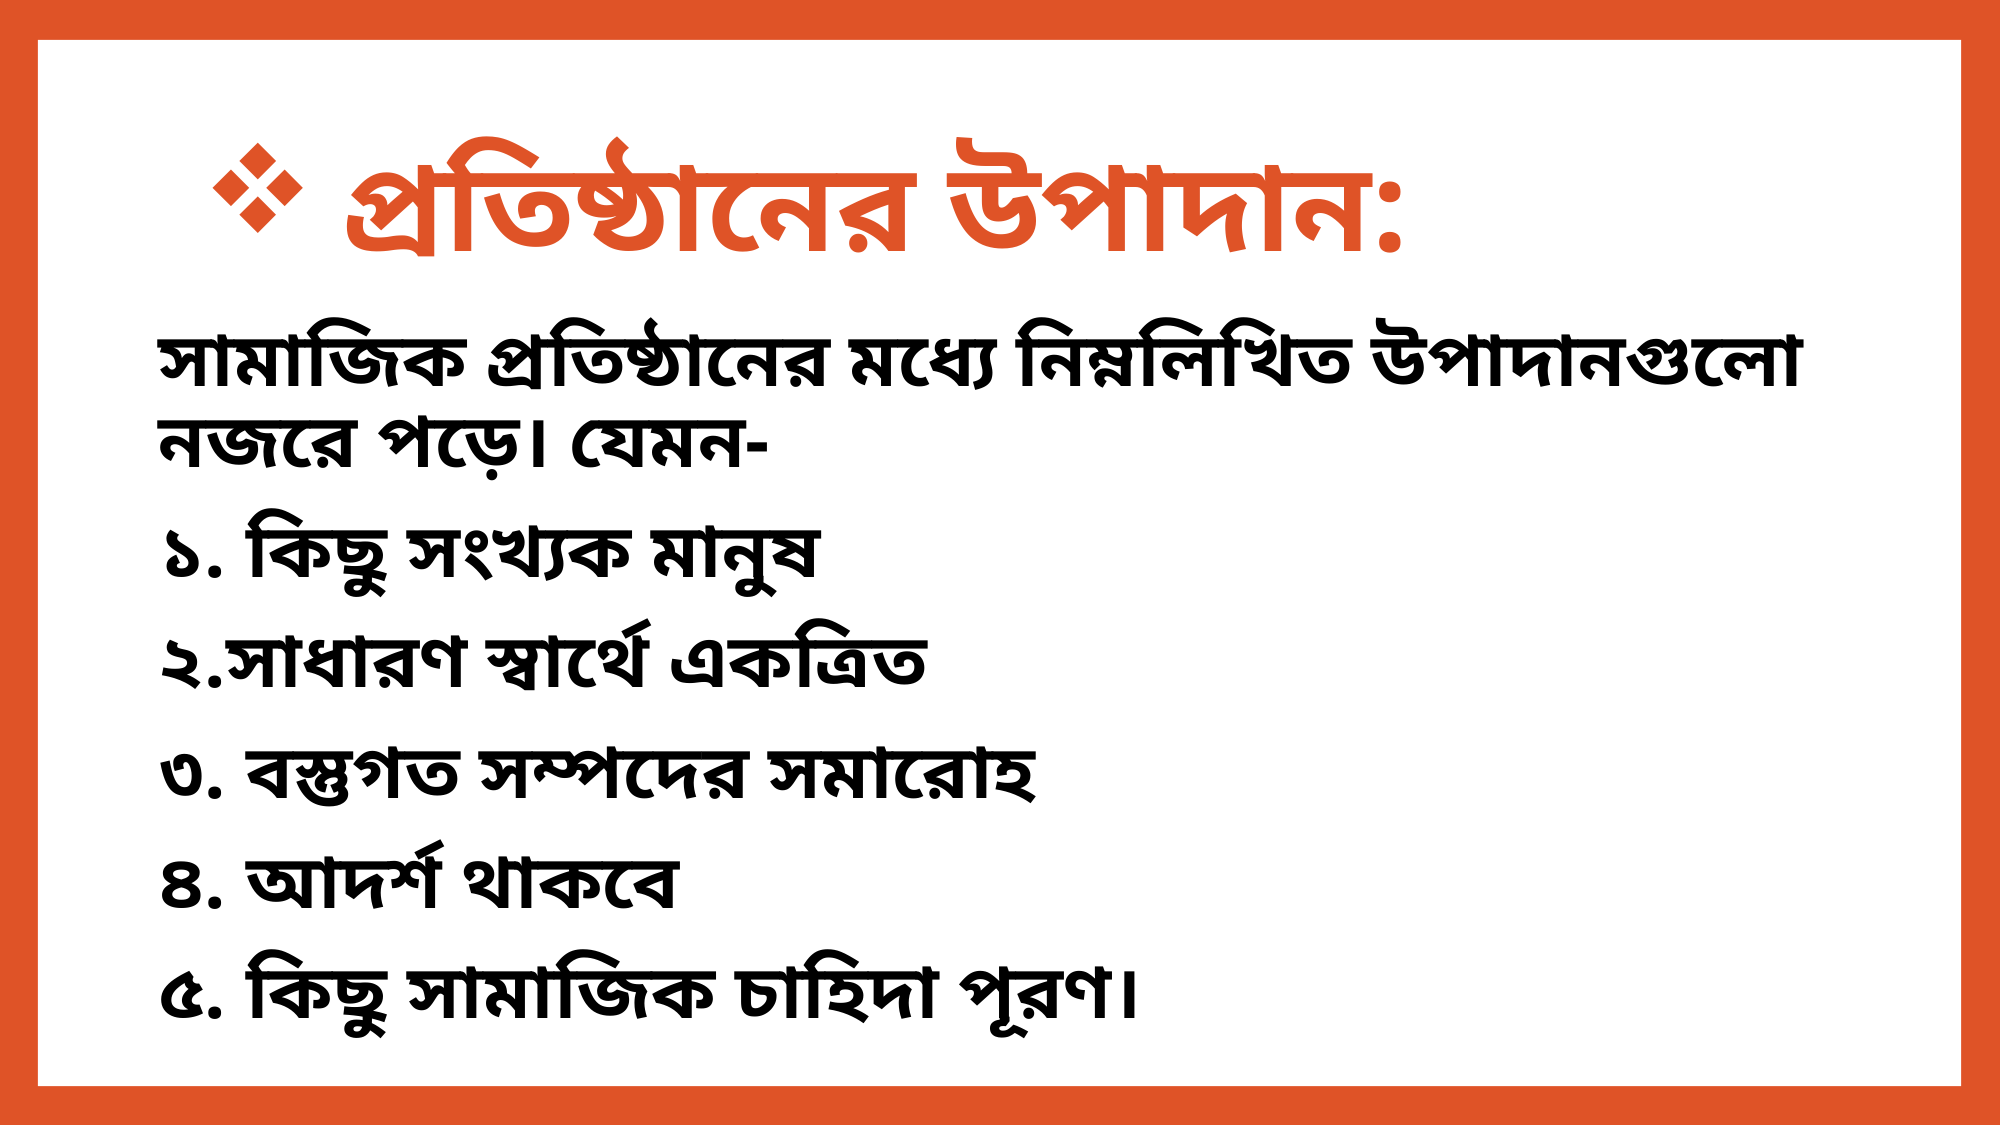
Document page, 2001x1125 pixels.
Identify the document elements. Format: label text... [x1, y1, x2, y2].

title প্রতিষ্ঠানের উপাদান: [187, 99, 1808, 314]
list সামাজিক প্রতিষ্ঠানের মধ্যে নিম্নলিখিত উপাদানগুলো নজরে পড়ে। যেমন- ১. কিছু সংখ্যক মানুষ ২.সাধারণ স্বার্থে একত্রিত ৩. বস্তুগত সম্পদের সমারোহ ৪. আদর্শ থাকবে ৫. কিছু সামাজিক চাহিদা পূরণ। [143, 314, 1847, 1057]
